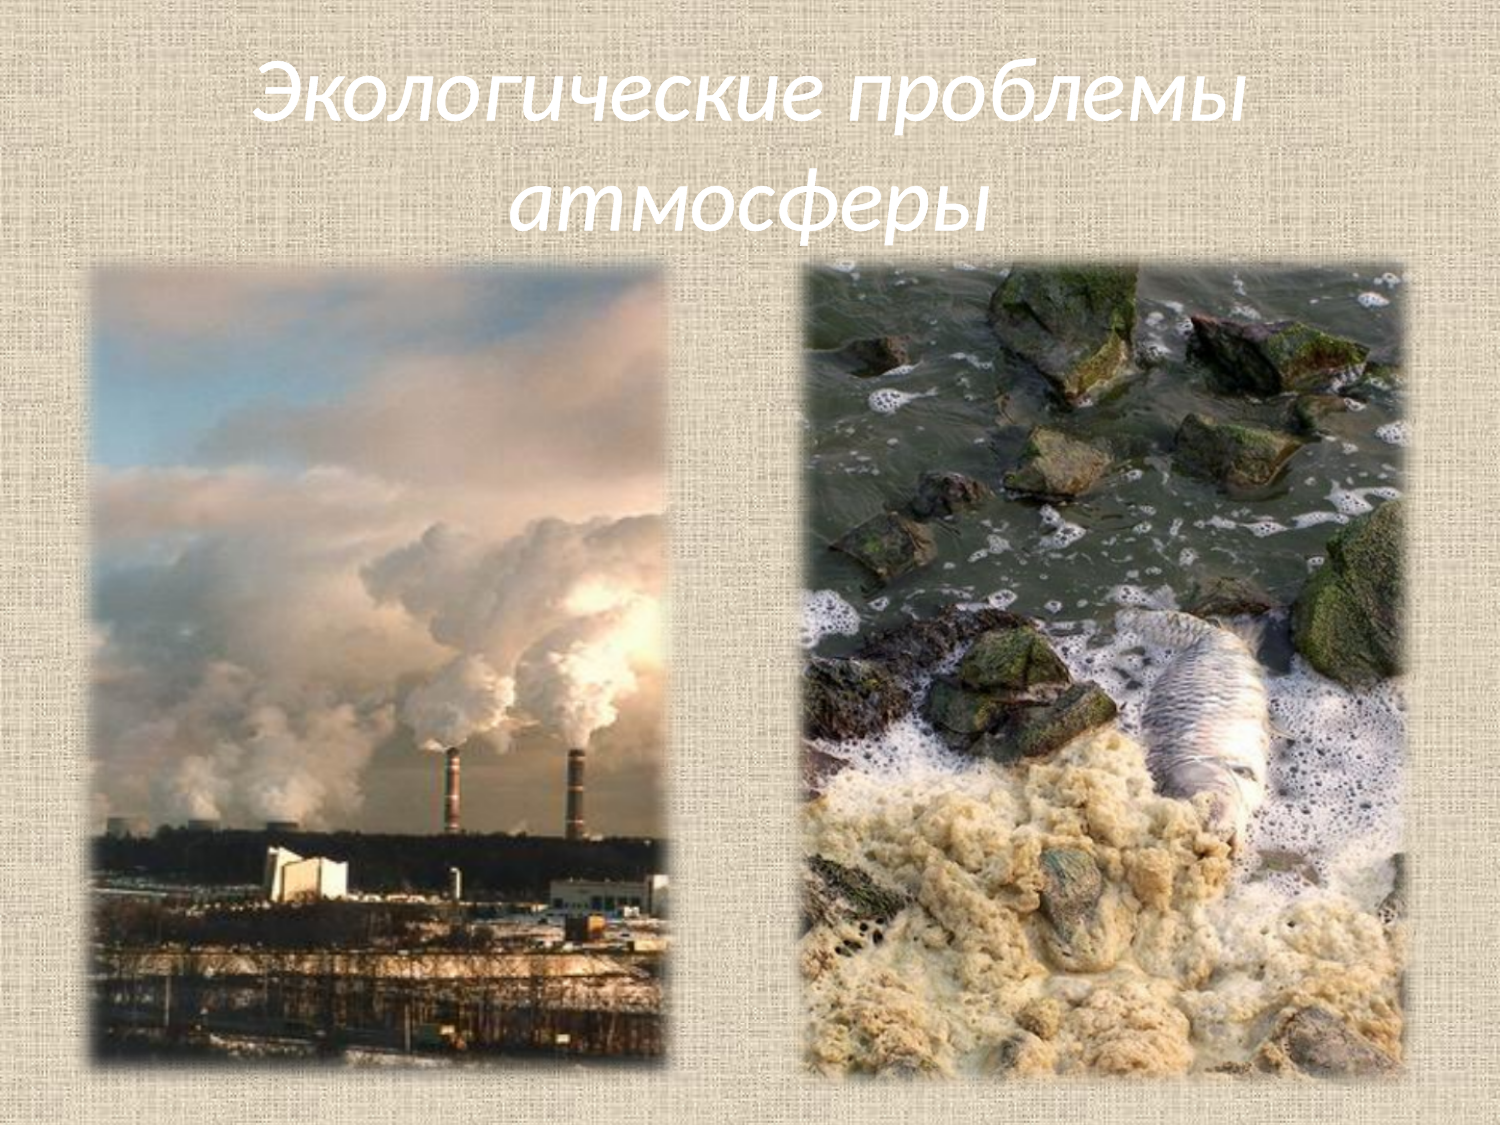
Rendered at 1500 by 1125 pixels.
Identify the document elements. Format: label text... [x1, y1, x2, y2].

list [784, 245, 1422, 1095]
picture [0, 0, 1500, 1125]
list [70, 245, 687, 1088]
title Экологические проблемы атмосферы [35, 45, 1465, 233]
